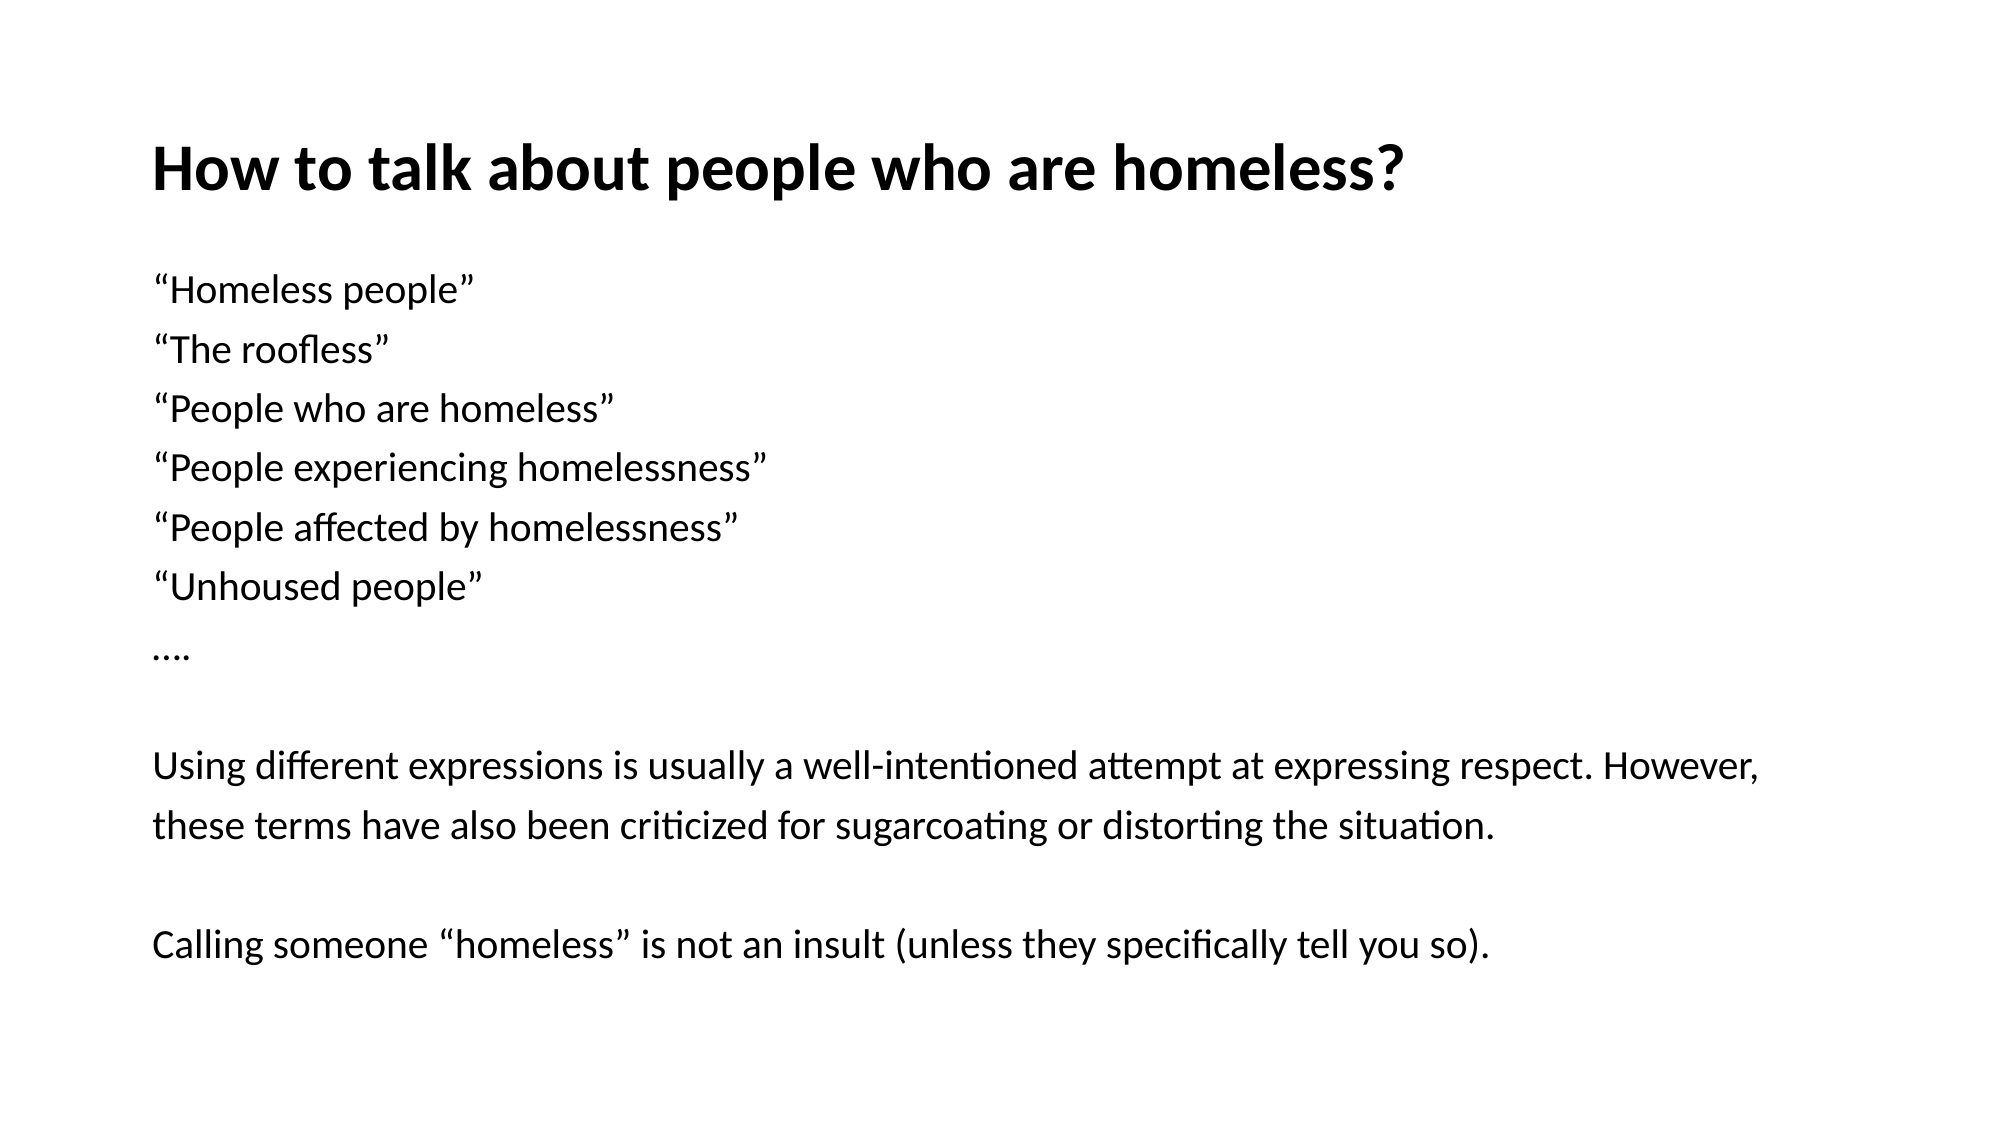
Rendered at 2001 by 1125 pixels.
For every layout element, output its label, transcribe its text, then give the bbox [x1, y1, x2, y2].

title How to talk about people who are homeless? [137, 59, 1863, 260]
list “Homeless people” “The roofless” “People who are homeless” “People experiencing homelessness” “People affected by homelessness” “Unhoused people” …. Using different expressions is usually a well-intentioned attempt at expressing respect. However, these terms have also been criticized for sugarcoating or distorting the situation. Calling someone “homeless” is not an insult (unless they specifically tell you so). [137, 260, 1863, 975]
